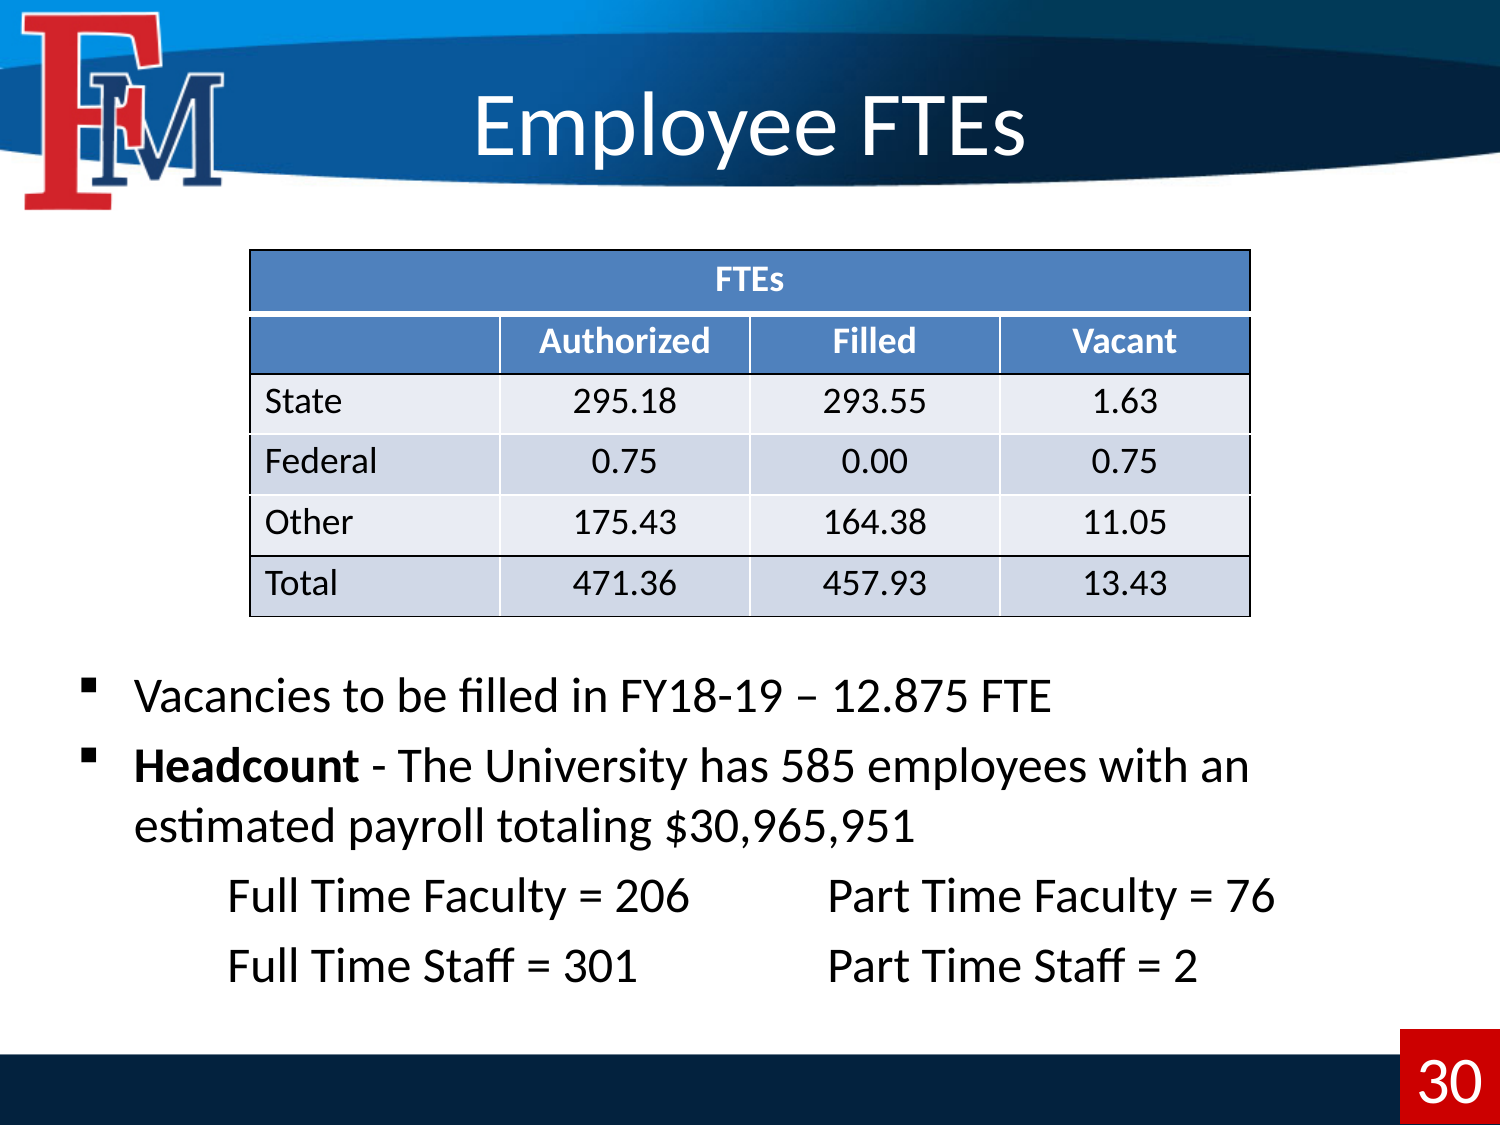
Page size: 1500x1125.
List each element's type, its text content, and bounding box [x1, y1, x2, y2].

table_cell Total [251, 557, 499, 616]
table_cell State [251, 375, 499, 433]
table_cell Vacant [1001, 317, 1249, 373]
table_cell 295.18 [501, 375, 749, 433]
table_cell 13.43 [1001, 557, 1249, 616]
table_cell Filled [751, 317, 999, 373]
table_cell 11.05 [1001, 496, 1249, 555]
list Vacancies to be filled in FY18-19 – 12.875 FTE Headcount - The University has 585 employees with an estimated payroll totaling $30,965,951 Full Time Faculty = 206 Part Time Faculty = 76 Full Time Staff = 301 Part Time Staff = 2 [62, 654, 1413, 1030]
table_cell 0.75 [1001, 435, 1249, 494]
title Employee FTEs [75, 24, 1425, 213]
table_header FTEs [251, 251, 1249, 311]
table_cell Federal [251, 435, 499, 494]
table_cell Other [251, 496, 499, 555]
table_cell 293.55 [751, 375, 999, 433]
table_cell 164.38 [751, 496, 999, 555]
text_box 30 [1400, 1029, 1500, 1124]
table_cell [251, 317, 499, 373]
table_cell 457.93 [751, 557, 999, 616]
table_cell 471.36 [501, 557, 749, 616]
table_cell Authorized [501, 317, 749, 373]
table_cell 1.63 [1001, 375, 1249, 433]
table_cell 175.43 [501, 496, 749, 555]
picture [0, 0, 1500, 1125]
table_cell 0.75 [501, 435, 749, 494]
table_cell 0.00 [751, 435, 999, 494]
